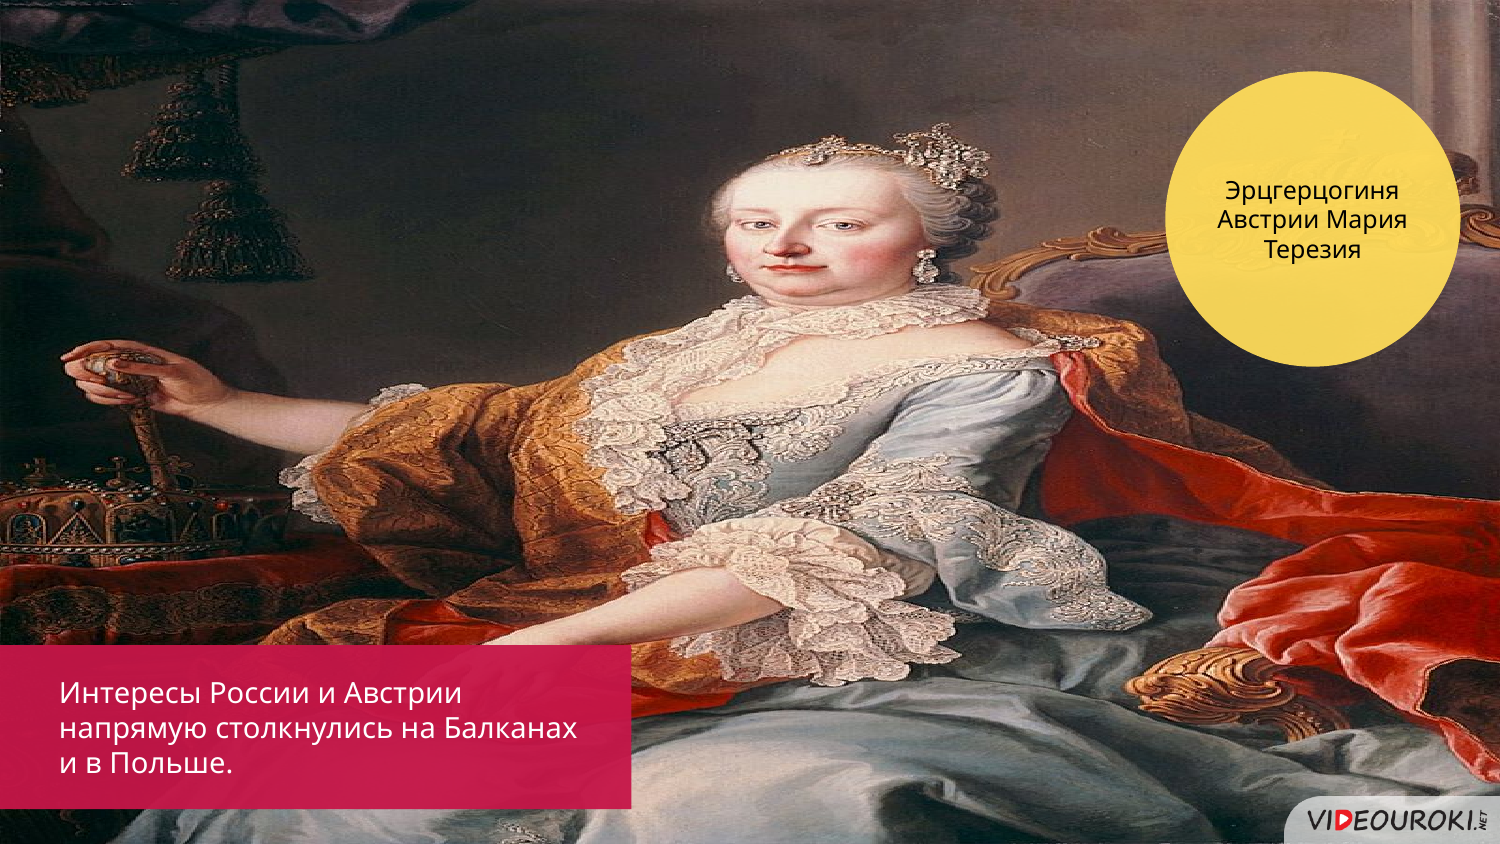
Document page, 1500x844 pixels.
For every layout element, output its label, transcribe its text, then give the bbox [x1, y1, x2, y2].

text_box Интересы России и Австрии напрямую столкнулись на Балканах и в Польше. [0, 645, 632, 810]
picture [0, 0, 1500, 844]
text_box Эрцгерцогиня Австрии Мария Терезия [1164, 70, 1462, 368]
